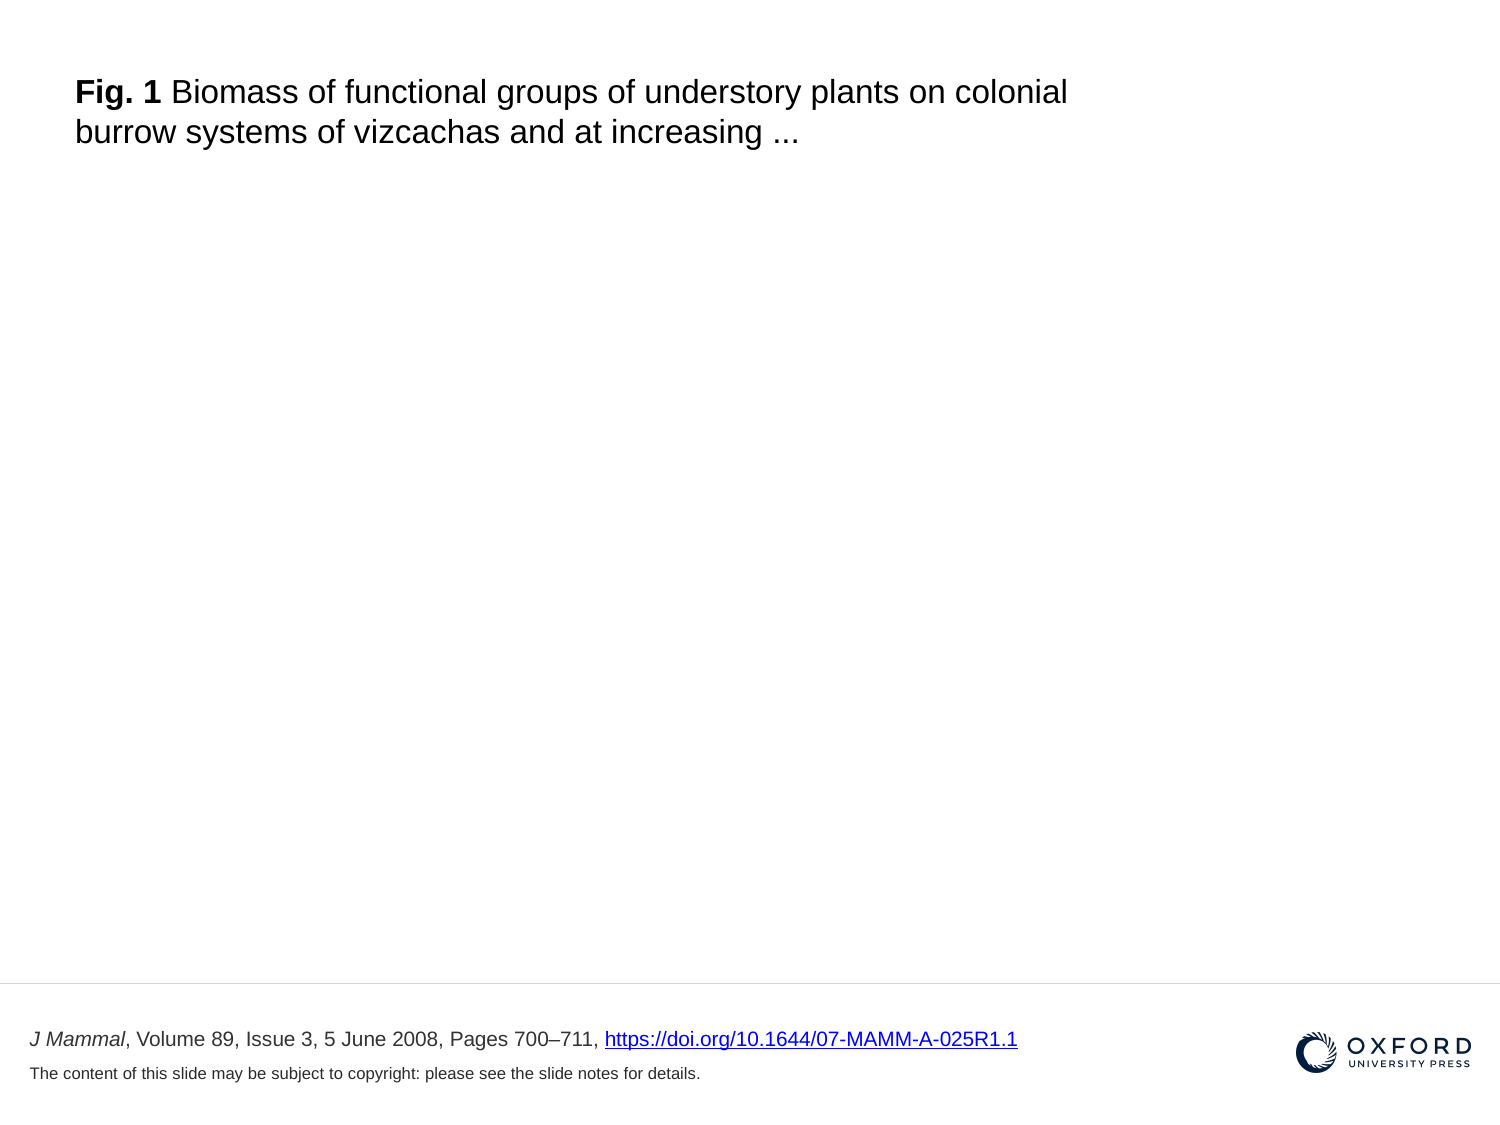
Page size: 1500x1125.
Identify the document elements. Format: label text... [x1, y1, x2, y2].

footer J Mammal, Volume 89, Issue 3, 5 June 2008, Pages 700–711, https://doi.org/10.1644/07-MAMM-A-025R1.1 The content of this slide may be subject to copyright: please see the slide notes for details. [0, 983, 1260, 1125]
picture [1296, 1032, 1471, 1073]
title Fig. 1 Biomass of functional groups of understory plants on colonial burrow systems of vizcachas and at increasing ... [75, 69, 1078, 171]
